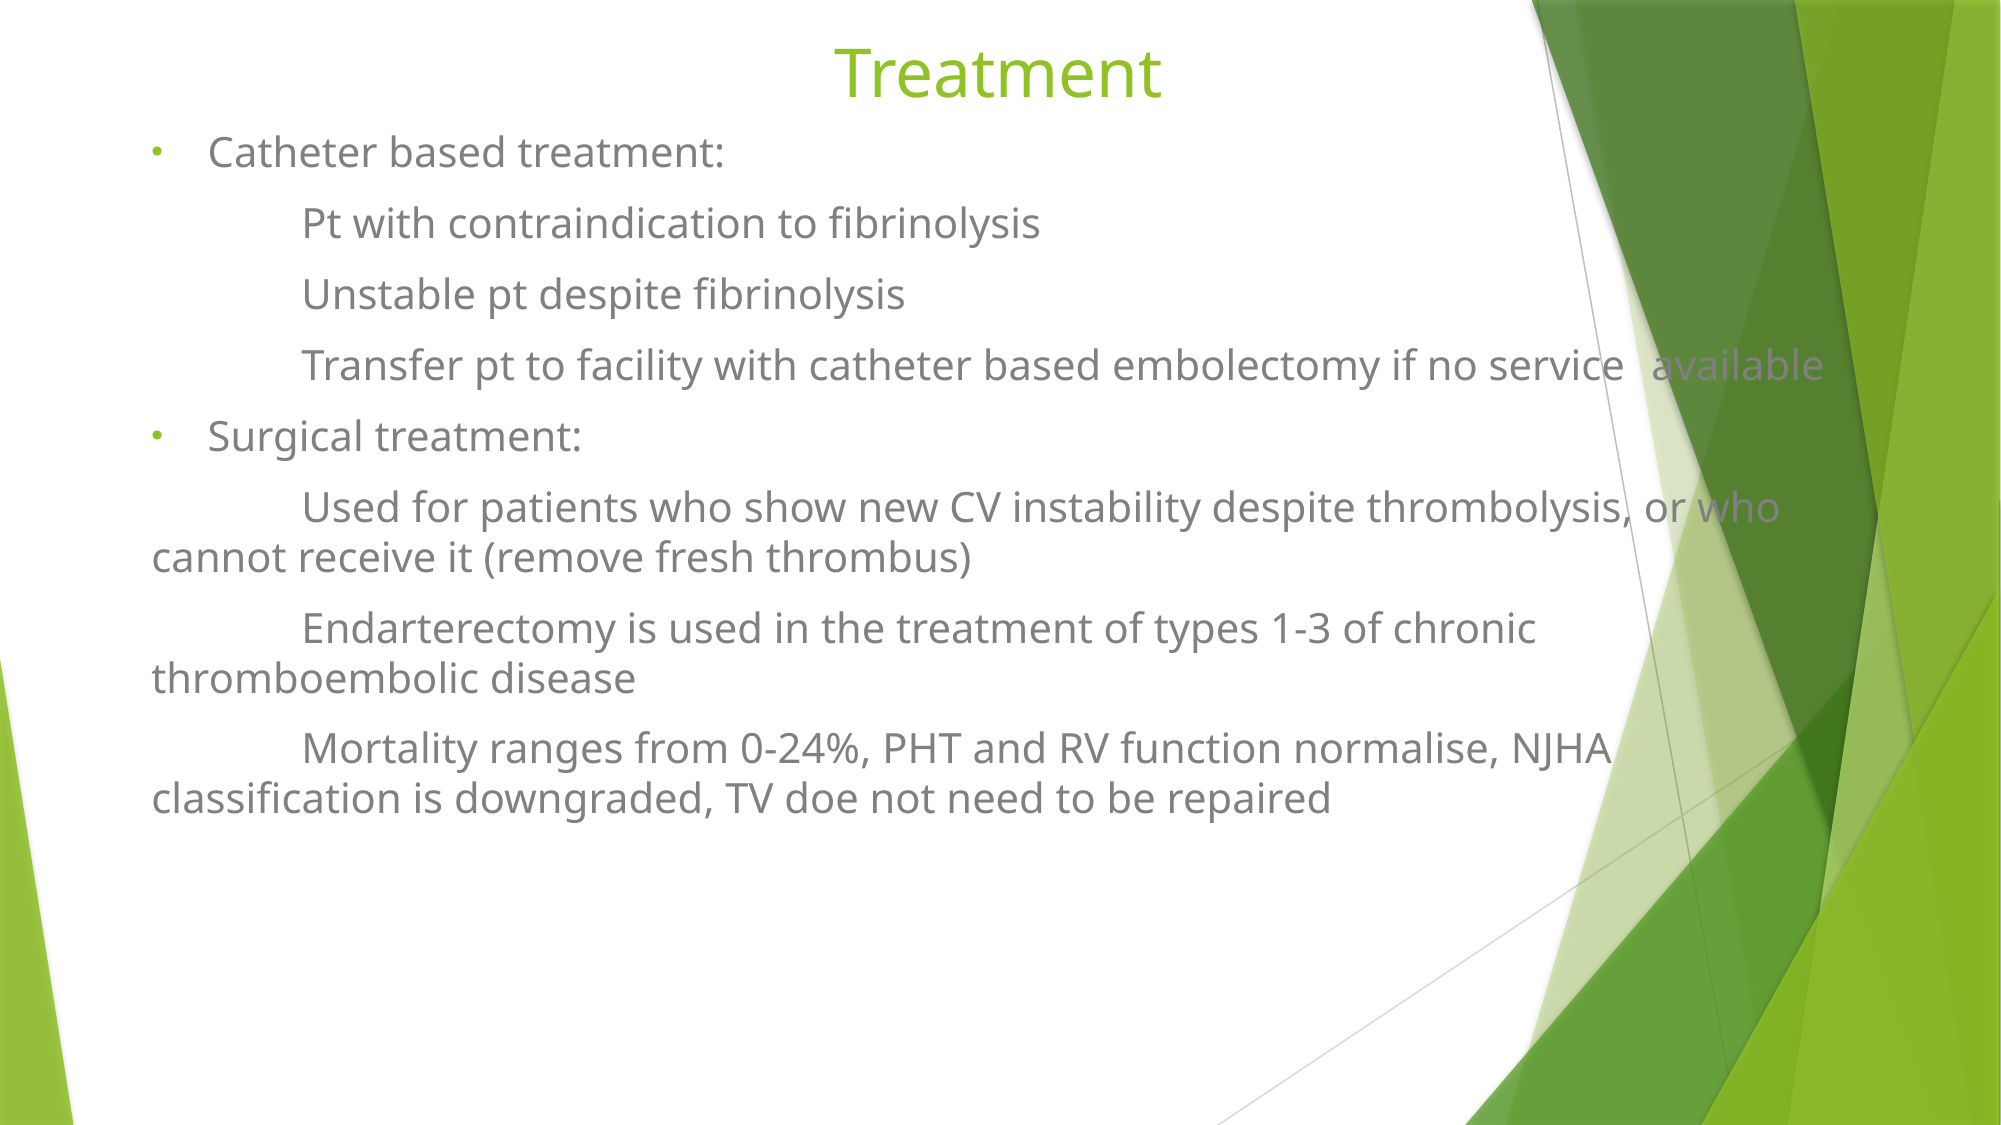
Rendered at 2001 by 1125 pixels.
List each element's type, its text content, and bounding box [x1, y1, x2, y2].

title Treatment [136, 22, 1862, 118]
list Catheter based treatment: Pt with contraindication to fibrinolysis Unstable pt despite fibrinolysis Transfer pt to facility with catheter based embolectomy if no service available Surgical treatment: Used for patients who show new CV instability despite thrombolysis, or who cannot receive it (remove fresh thrombus) Endarterectomy is used in the treatment of types 1-3 of chronic thromboembolic disease Mortality ranges from 0-24%, PHT and RV function normalise, NJHA classification is downgraded, TV doe not need to be repaired [136, 118, 1862, 1109]
